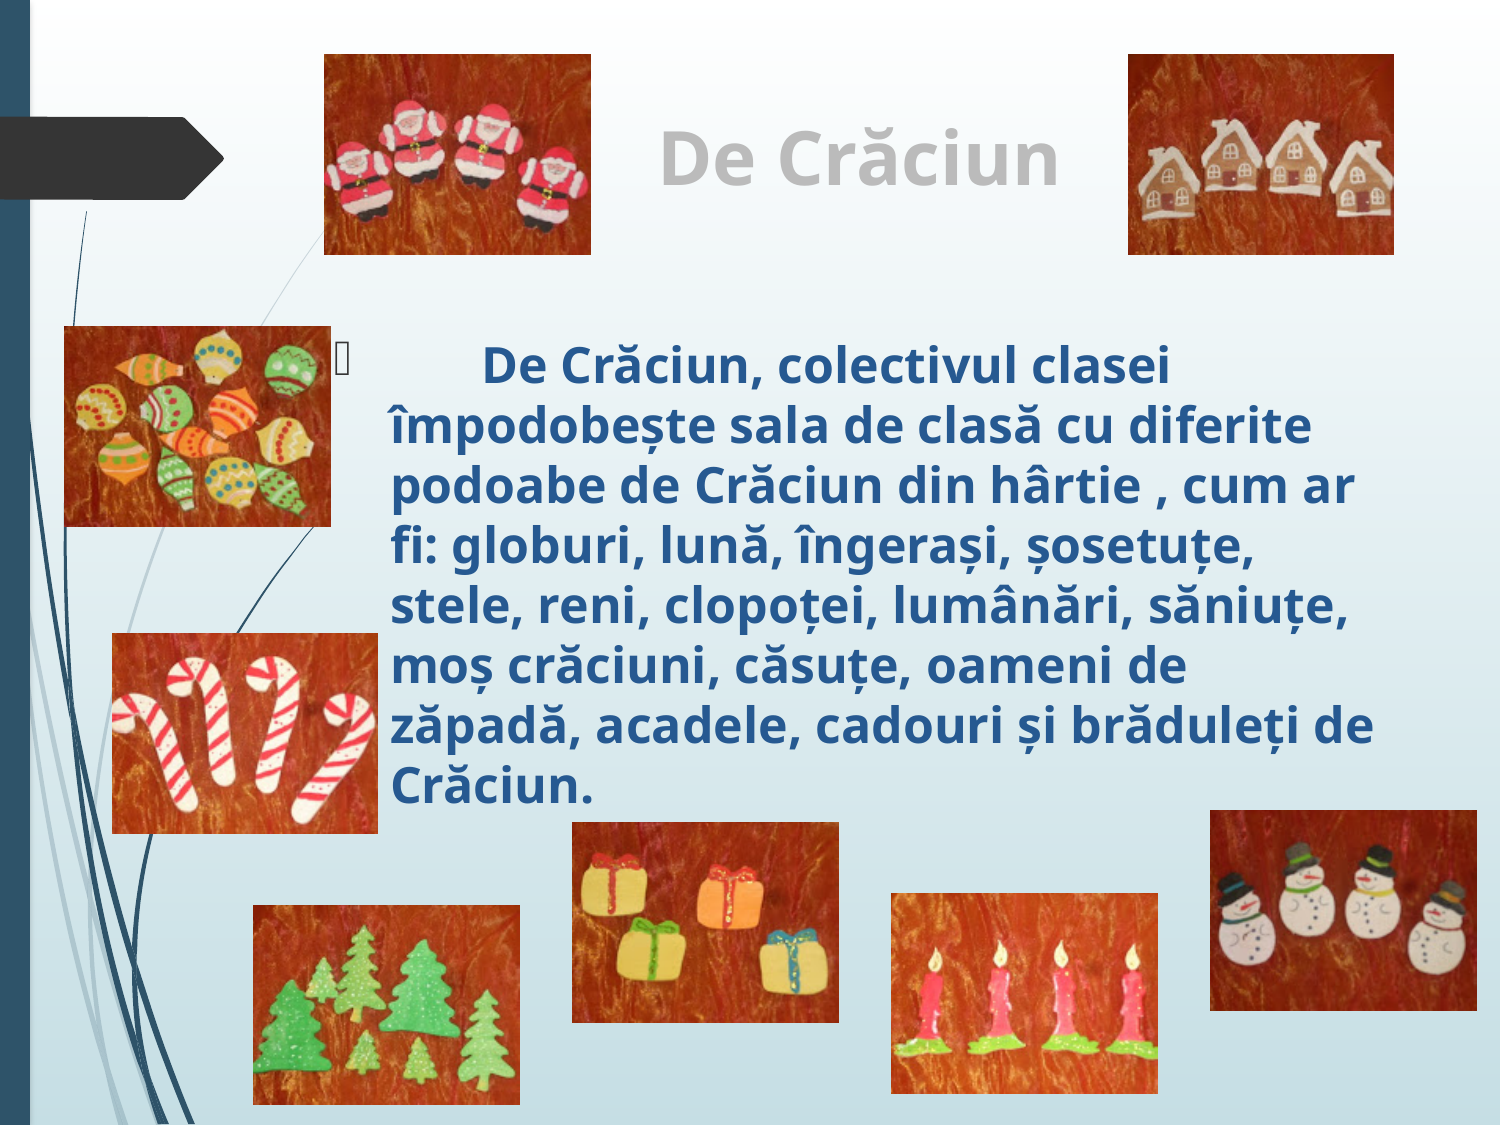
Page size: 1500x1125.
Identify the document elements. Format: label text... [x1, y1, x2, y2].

picture [324, 54, 591, 255]
picture [891, 893, 1158, 1094]
picture [64, 326, 331, 527]
picture [253, 904, 520, 1106]
list De Crăciun, colectivul clasei împodobeşte sala de clasă cu diferite podoabe de Crăciun din hârtie , cum ar fi: globuri, lună, îngeraşi, şosetuţe, stele, reni, clopoţei, lumânări, săniuţe, moş crăciuni, căsuţe, oameni de zăpadă, acadele, cadouri şi brăduleţi de Crăciun. [318, 326, 1400, 970]
picture [1127, 54, 1394, 255]
picture [572, 822, 839, 1023]
picture [111, 633, 378, 834]
title De Crăciun [319, 102, 1400, 313]
picture [1210, 810, 1477, 1011]
